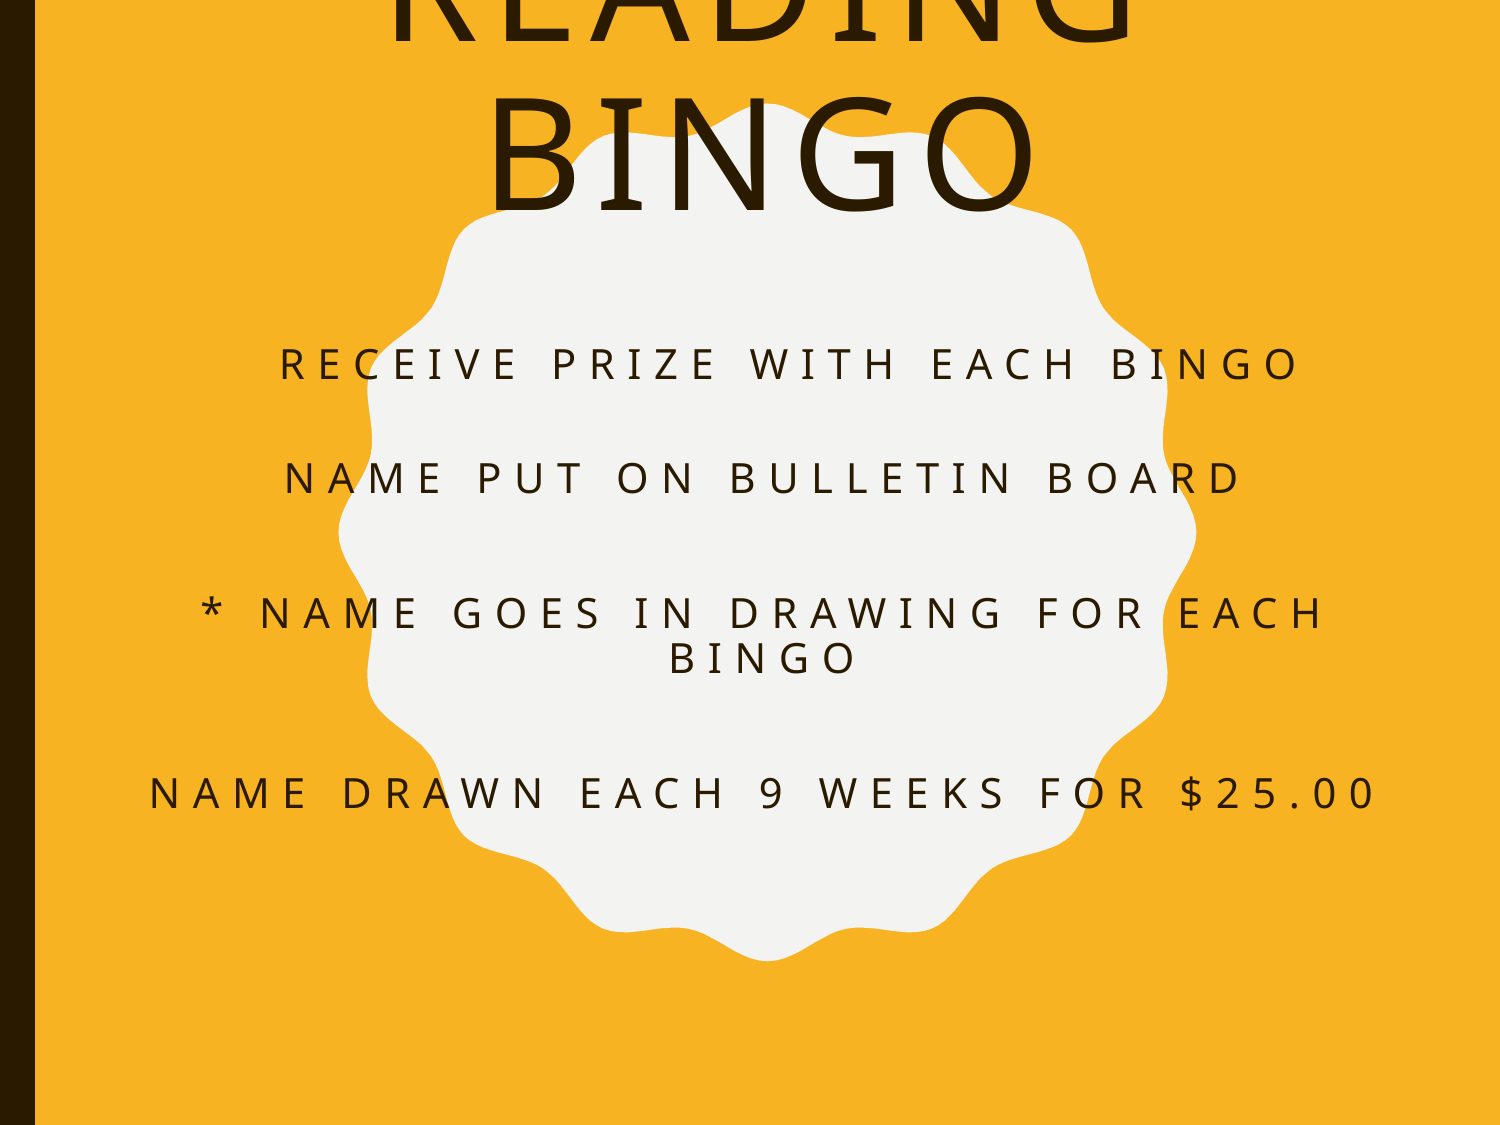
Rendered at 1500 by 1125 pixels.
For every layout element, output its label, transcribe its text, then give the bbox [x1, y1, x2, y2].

title Reading Bingo Receive prize with each bingo Name put on bulletin board * Name goes in drawing for each bingo name drawn each 9 weeks for $25.00 [132, 180, 1403, 902]
